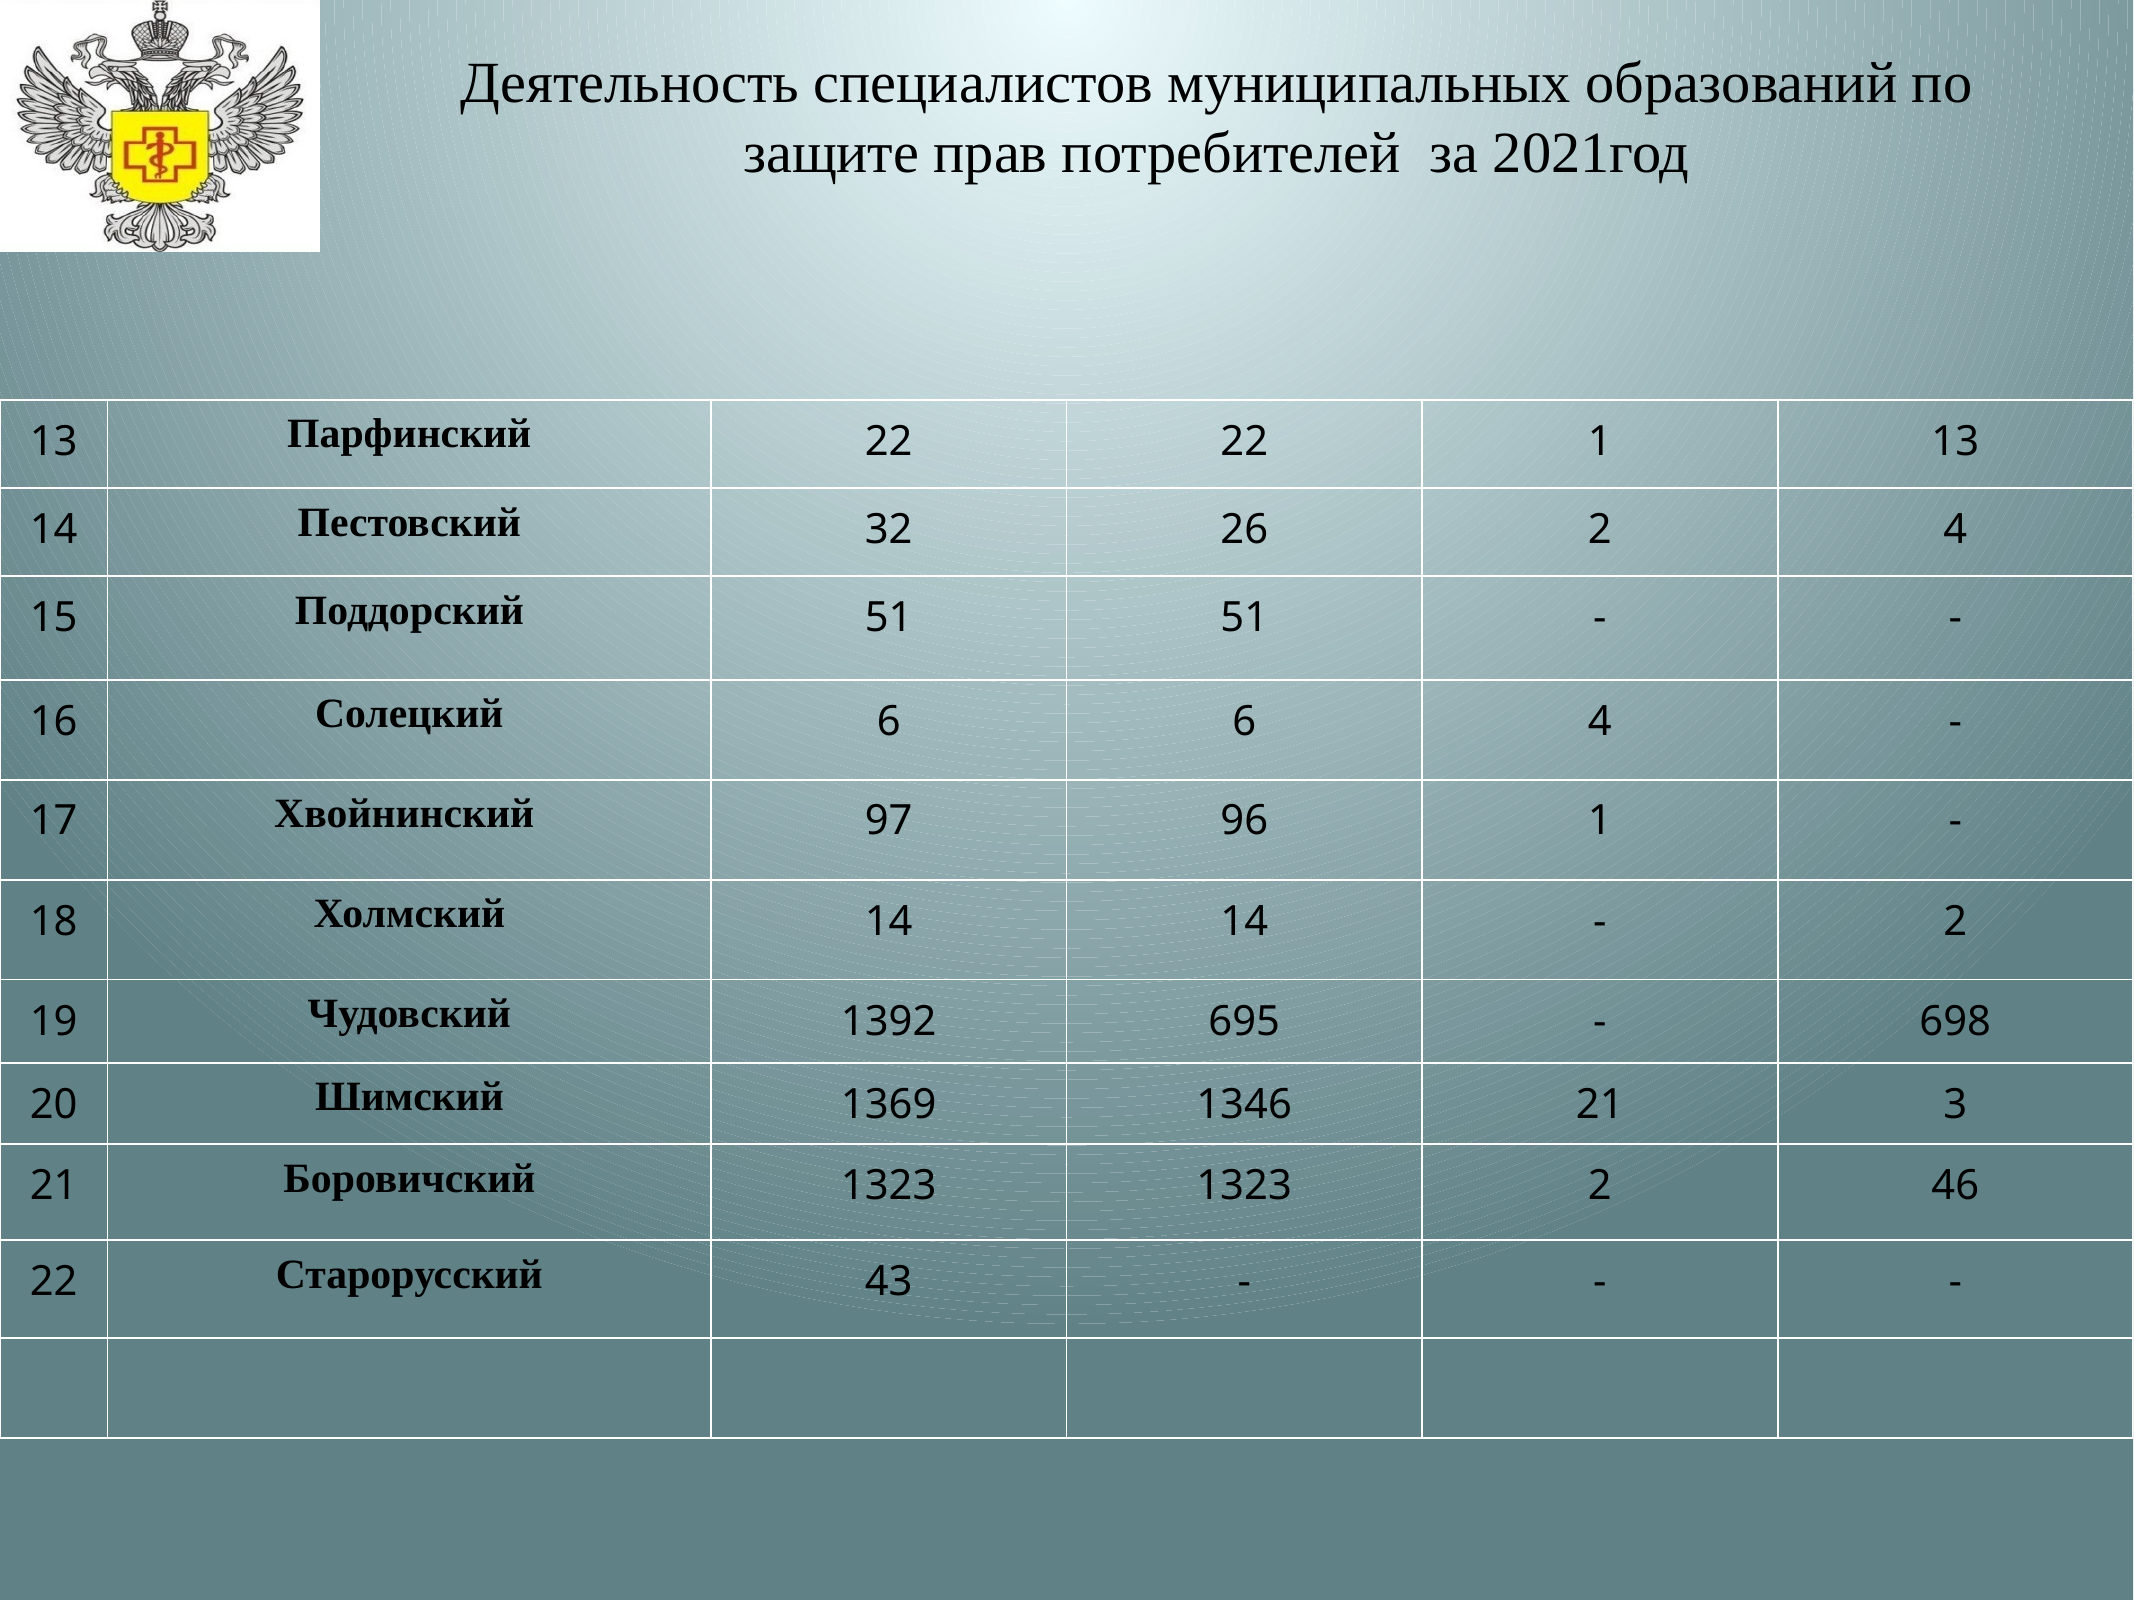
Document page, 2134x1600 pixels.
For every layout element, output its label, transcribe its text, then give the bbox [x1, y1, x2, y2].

table_cell - [1779, 681, 2132, 779]
table_cell - [1779, 577, 2132, 679]
table_cell [1067, 1339, 1421, 1437]
table_header 13 [1, 401, 107, 487]
table_cell 698 [1779, 980, 2132, 1062]
table_cell 43 [712, 1241, 1066, 1337]
table_header 1 [1423, 401, 1777, 487]
table_cell 1323 [712, 1145, 1066, 1239]
picture [0, 0, 320, 253]
table_cell 4 [1779, 489, 2132, 575]
table_cell 14 [1067, 881, 1421, 979]
table_cell 51 [1067, 577, 1421, 679]
table_header Парфинский [108, 401, 710, 487]
table_cell Старорусский [108, 1241, 710, 1337]
table_cell Хвойнинский [108, 781, 710, 879]
table_cell - [1423, 980, 1777, 1062]
table_cell 96 [1067, 781, 1421, 879]
table_cell 2 [1423, 489, 1777, 575]
table_cell 18 [1, 881, 107, 979]
table_cell 695 [1067, 980, 1421, 1062]
table_cell 14 [1, 489, 107, 575]
table_cell 1369 [712, 1064, 1066, 1143]
table_cell Солецкий [108, 681, 710, 779]
table_cell 6 [712, 681, 1066, 779]
table_header 13 [1779, 401, 2132, 487]
table_cell [1, 1339, 107, 1437]
table_cell 21 [1423, 1064, 1777, 1143]
table_cell [712, 1339, 1066, 1437]
table_cell - [1423, 577, 1777, 679]
table_cell Чудовский [108, 980, 710, 1062]
table_cell 4 [1423, 681, 1777, 779]
table_cell 1 [1423, 781, 1777, 879]
table_cell 21 [1, 1145, 107, 1239]
table_cell - [1779, 781, 2132, 879]
table_cell Боровичский [108, 1145, 710, 1239]
table_cell Шимский [108, 1064, 710, 1143]
table_header 22 [1067, 401, 1421, 487]
table_cell Пестовский [108, 489, 710, 575]
table_cell - [1067, 1241, 1421, 1337]
table_cell [1423, 1339, 1777, 1437]
table_cell 32 [712, 489, 1066, 575]
table_cell Холмский [108, 881, 710, 979]
table_cell 26 [1067, 489, 1421, 575]
table_cell 22 [1, 1241, 107, 1337]
table_cell 1323 [1067, 1145, 1421, 1239]
table_cell 2 [1779, 881, 2132, 979]
table_cell 16 [1, 681, 107, 779]
table_cell 19 [1, 980, 107, 1062]
table_cell 51 [712, 577, 1066, 679]
table_cell 14 [712, 881, 1066, 979]
table_cell 6 [1067, 681, 1421, 779]
table_cell - [1423, 1241, 1777, 1337]
table_cell - [1779, 1241, 2132, 1337]
text_box Деятельность специалистов муниципальных образований по защите прав потребителей за 2021год [433, 33, 2000, 195]
table_cell 15 [1, 577, 107, 679]
table_cell [108, 1339, 710, 1437]
table_header 22 [712, 401, 1066, 487]
table_cell 97 [712, 781, 1066, 879]
table_cell 1392 [712, 980, 1066, 1062]
table_cell Поддорский [108, 577, 710, 679]
table_cell 2 [1423, 1145, 1777, 1239]
table_cell - [1423, 881, 1777, 979]
table_cell 3 [1779, 1064, 2132, 1143]
table_cell 20 [1, 1064, 107, 1143]
table_cell 17 [1, 781, 107, 879]
table_cell 46 [1779, 1145, 2132, 1239]
table_cell 1346 [1067, 1064, 1421, 1143]
table_cell [1779, 1339, 2132, 1437]
